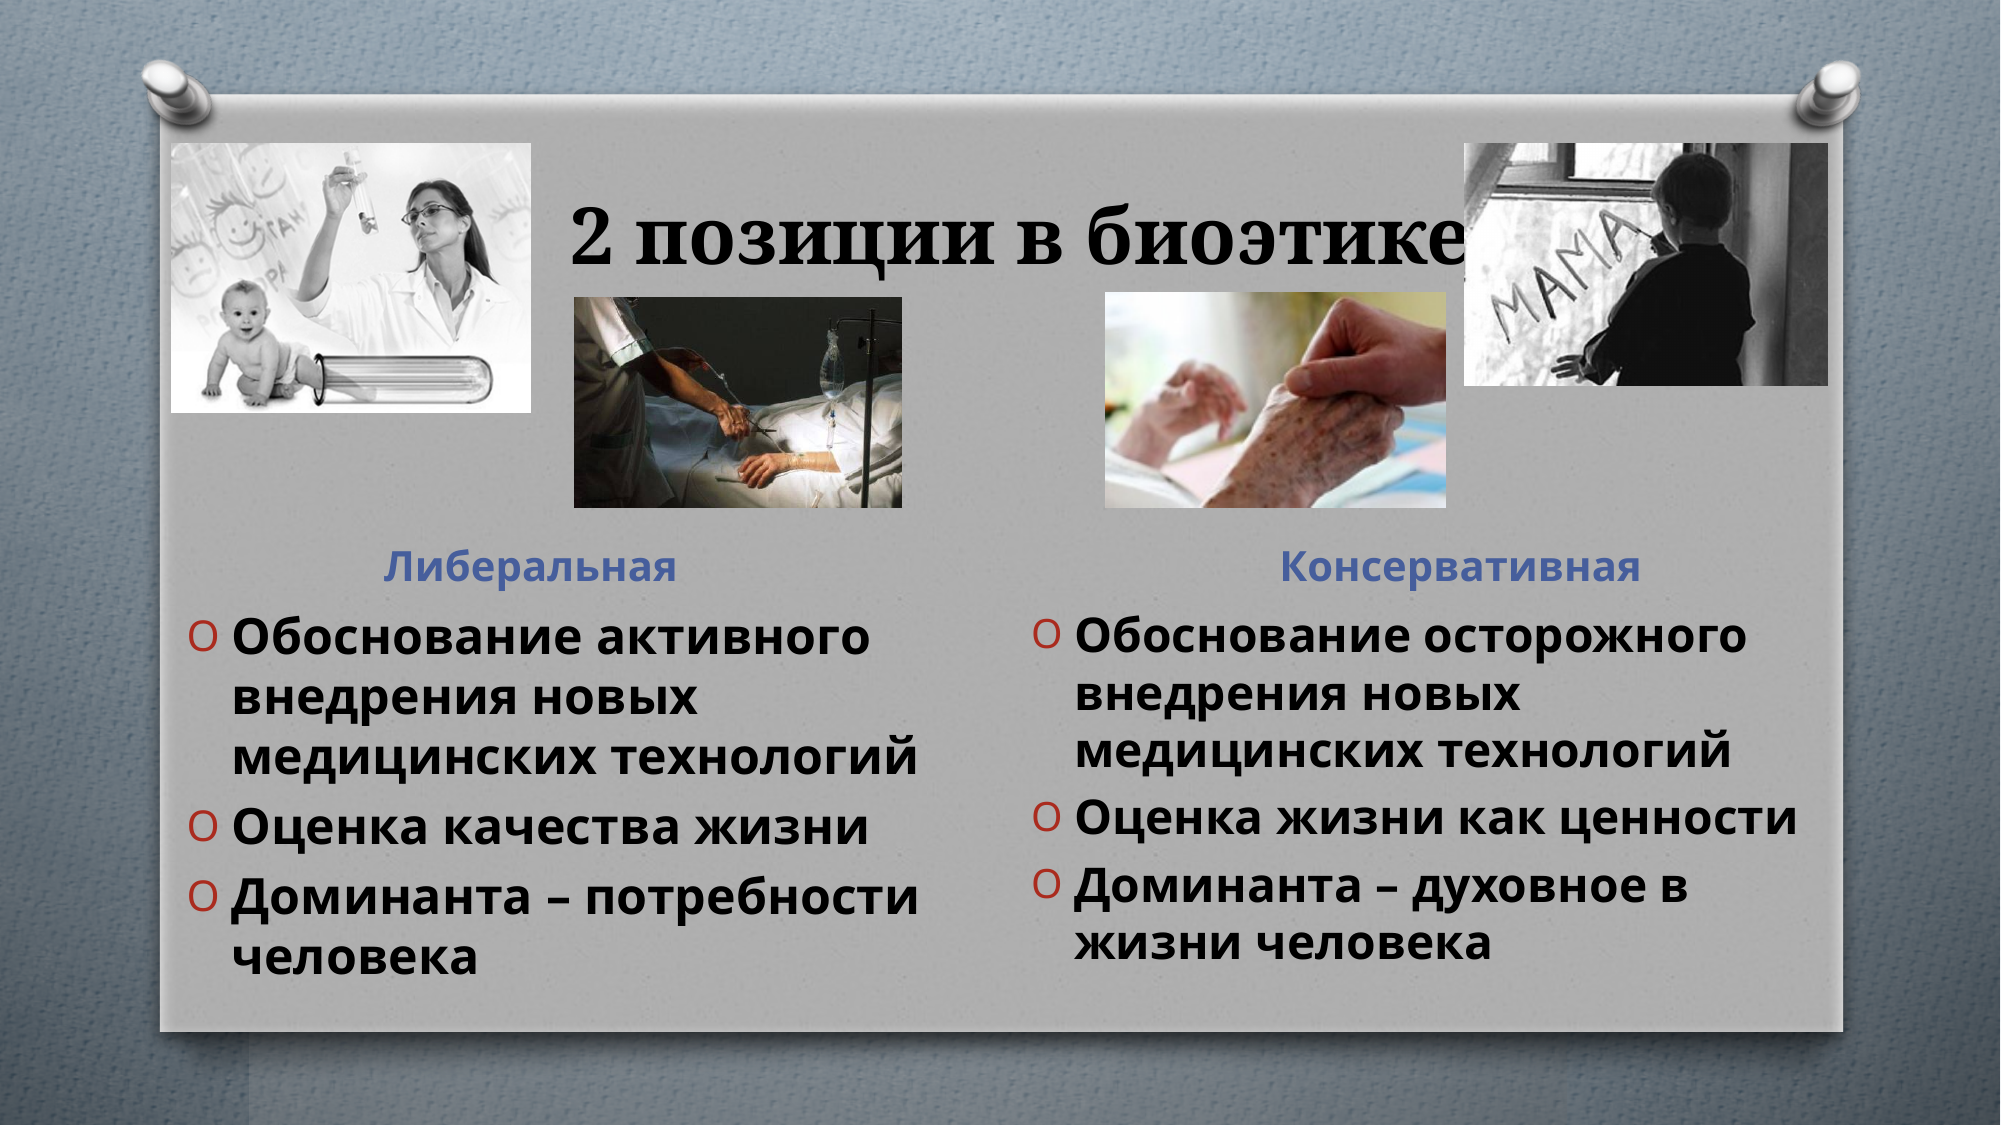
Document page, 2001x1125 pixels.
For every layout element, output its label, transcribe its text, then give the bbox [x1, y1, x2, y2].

list Обоснование осторожного внедрения новых медицинских технологий Оценка жизни как ценности Доминанта – духовное в жизни человека [1015, 597, 1828, 1023]
picture [107, 24, 532, 413]
picture [1464, 30, 1911, 386]
list Либеральная [171, 529, 902, 597]
picture [574, 297, 902, 508]
list Обоснование активного внедрения новых медицинских технологий Оценка качества жизни Доминанта – потребности человека [171, 597, 990, 1023]
title 2 позиции в биоэтике [550, 134, 1493, 332]
picture [1105, 292, 1446, 508]
list Консервативная [1104, 500, 1828, 597]
